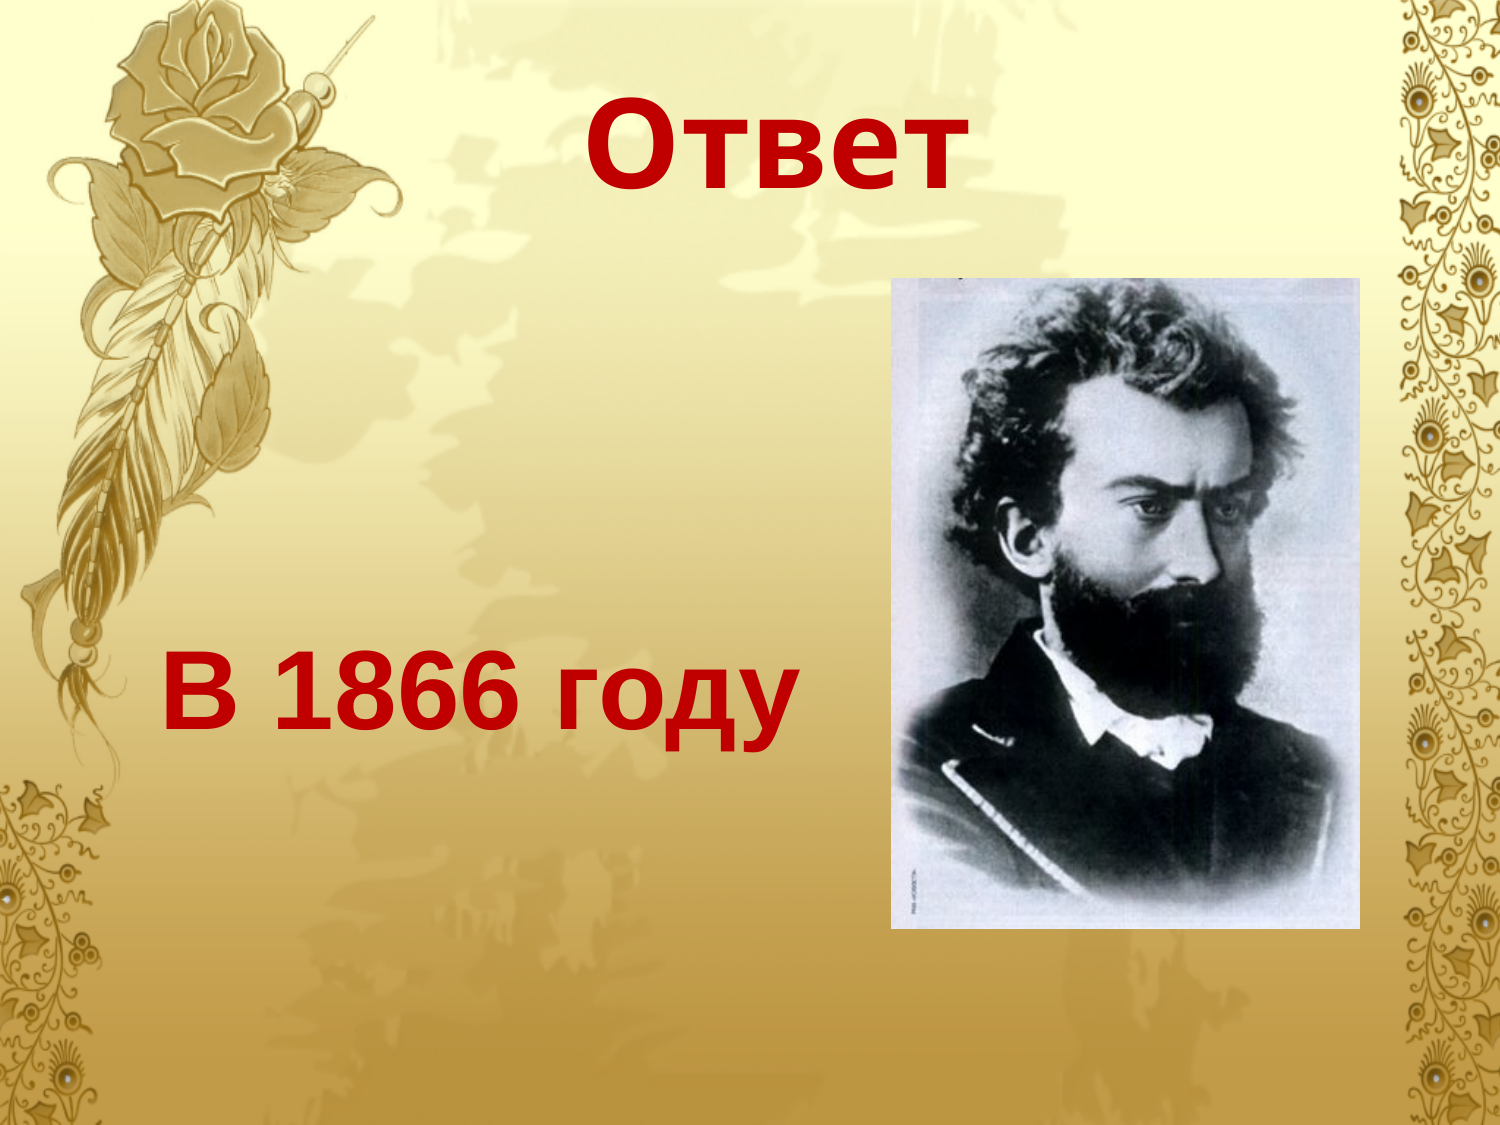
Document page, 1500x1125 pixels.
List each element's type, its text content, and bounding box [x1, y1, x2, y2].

picture [0, 0, 1500, 1125]
title Ответ [128, 45, 1425, 233]
text_box В 1866 году [117, 609, 844, 760]
